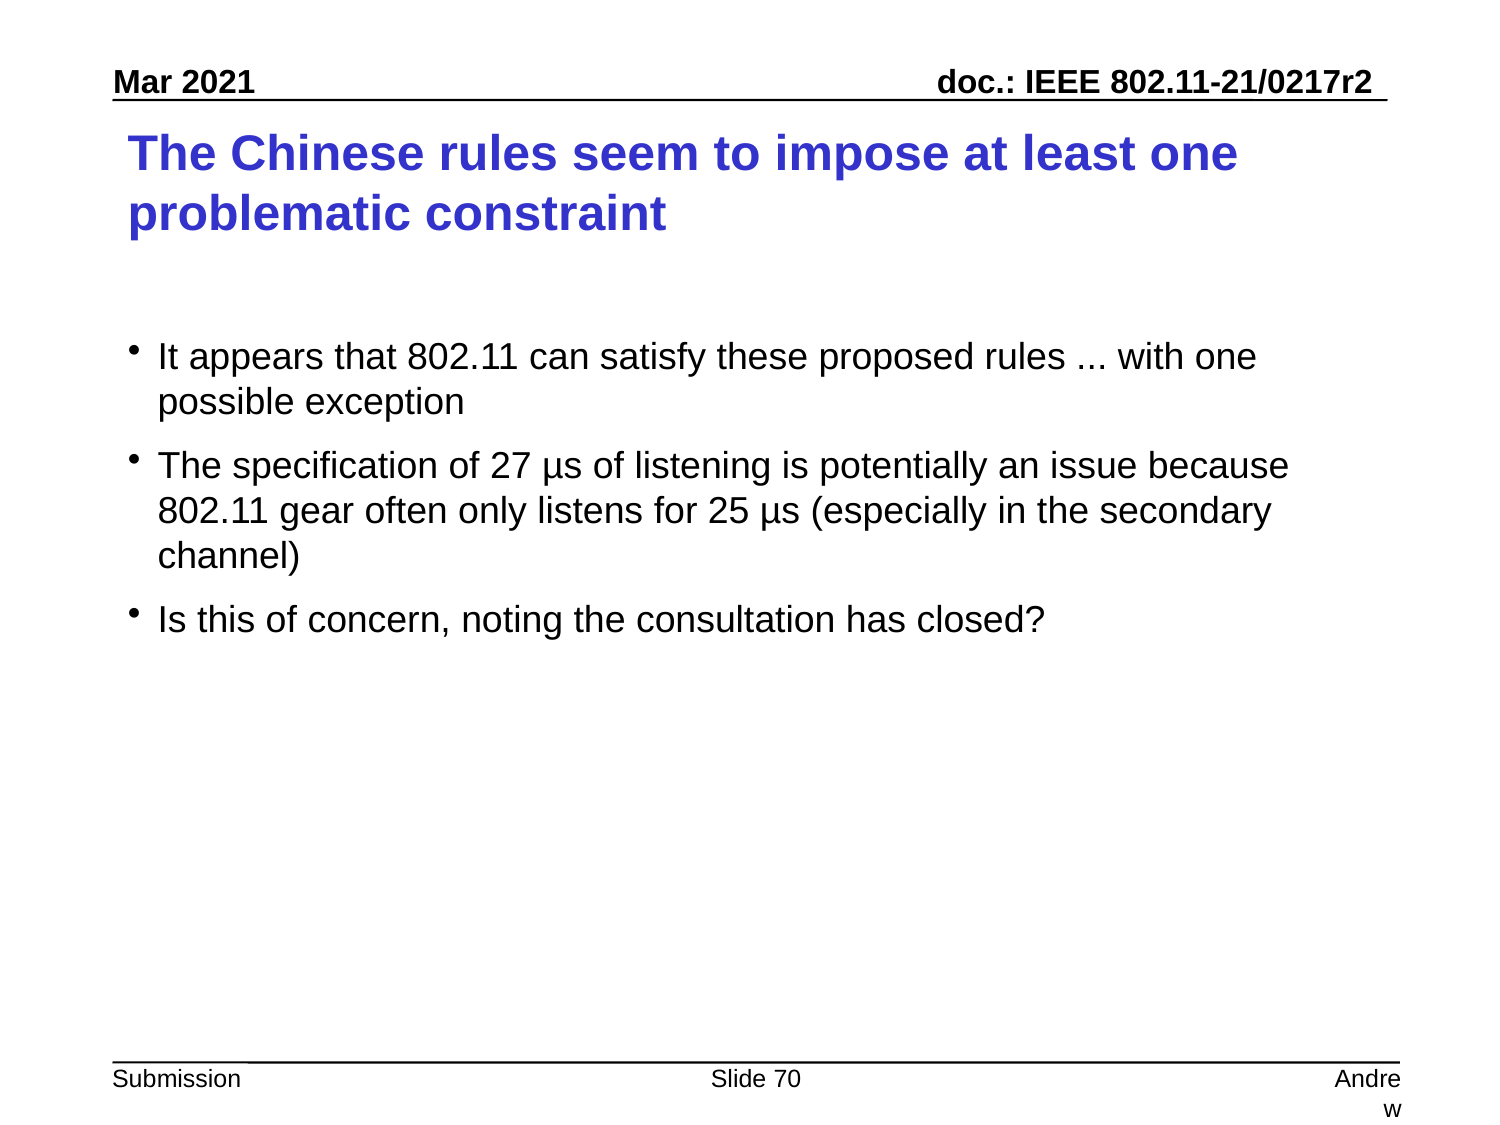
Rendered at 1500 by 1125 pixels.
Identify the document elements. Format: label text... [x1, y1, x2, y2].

footer Andrew Myles, Cisco [1320, 1061, 1402, 1093]
slide_number Slide 70 [709, 1061, 803, 1093]
title The Chinese rules seem to impose at least one problematic constraint [112, 112, 1388, 288]
list It appears that 802.11 can satisfy these proposed rules ... with one possible exception The specification of 27 µs of listening is potentially an issue because 802.11 gear often only listens for 25 µs (especially in the secondary channel) Is this of concern, noting the consultation has closed? [112, 324, 1388, 1000]
